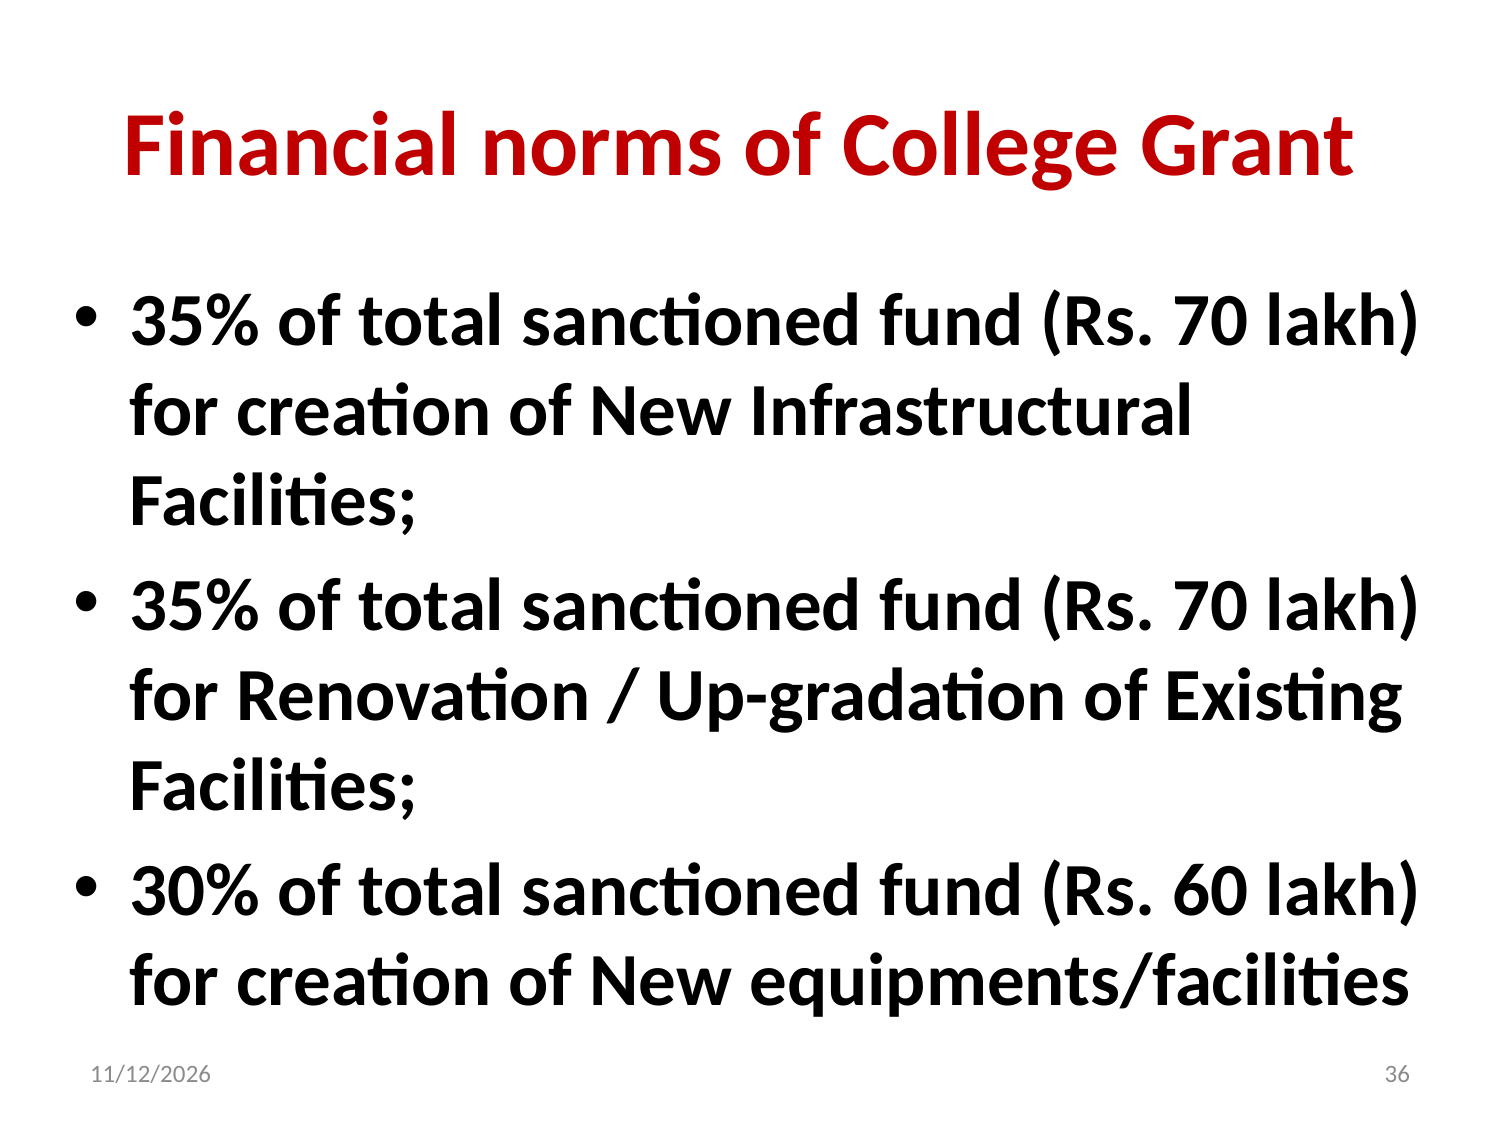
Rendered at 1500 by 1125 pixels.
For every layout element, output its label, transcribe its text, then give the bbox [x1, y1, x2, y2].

slide_number 36 [1074, 1042, 1425, 1103]
list 35% of total sanctioned fund (Rs. 70 lakh) for creation of New Infrastructural Facilities; 35% of total sanctioned fund (Rs. 70 lakh) for Renovation / Up-gradation of Existing Facilities; 30% of total sanctioned fund (Rs. 60 lakh) for creation of New equipments/facilities [58, 262, 1442, 1079]
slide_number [75, 1042, 425, 1103]
title Financial norms of College Grant [75, 45, 1425, 233]
